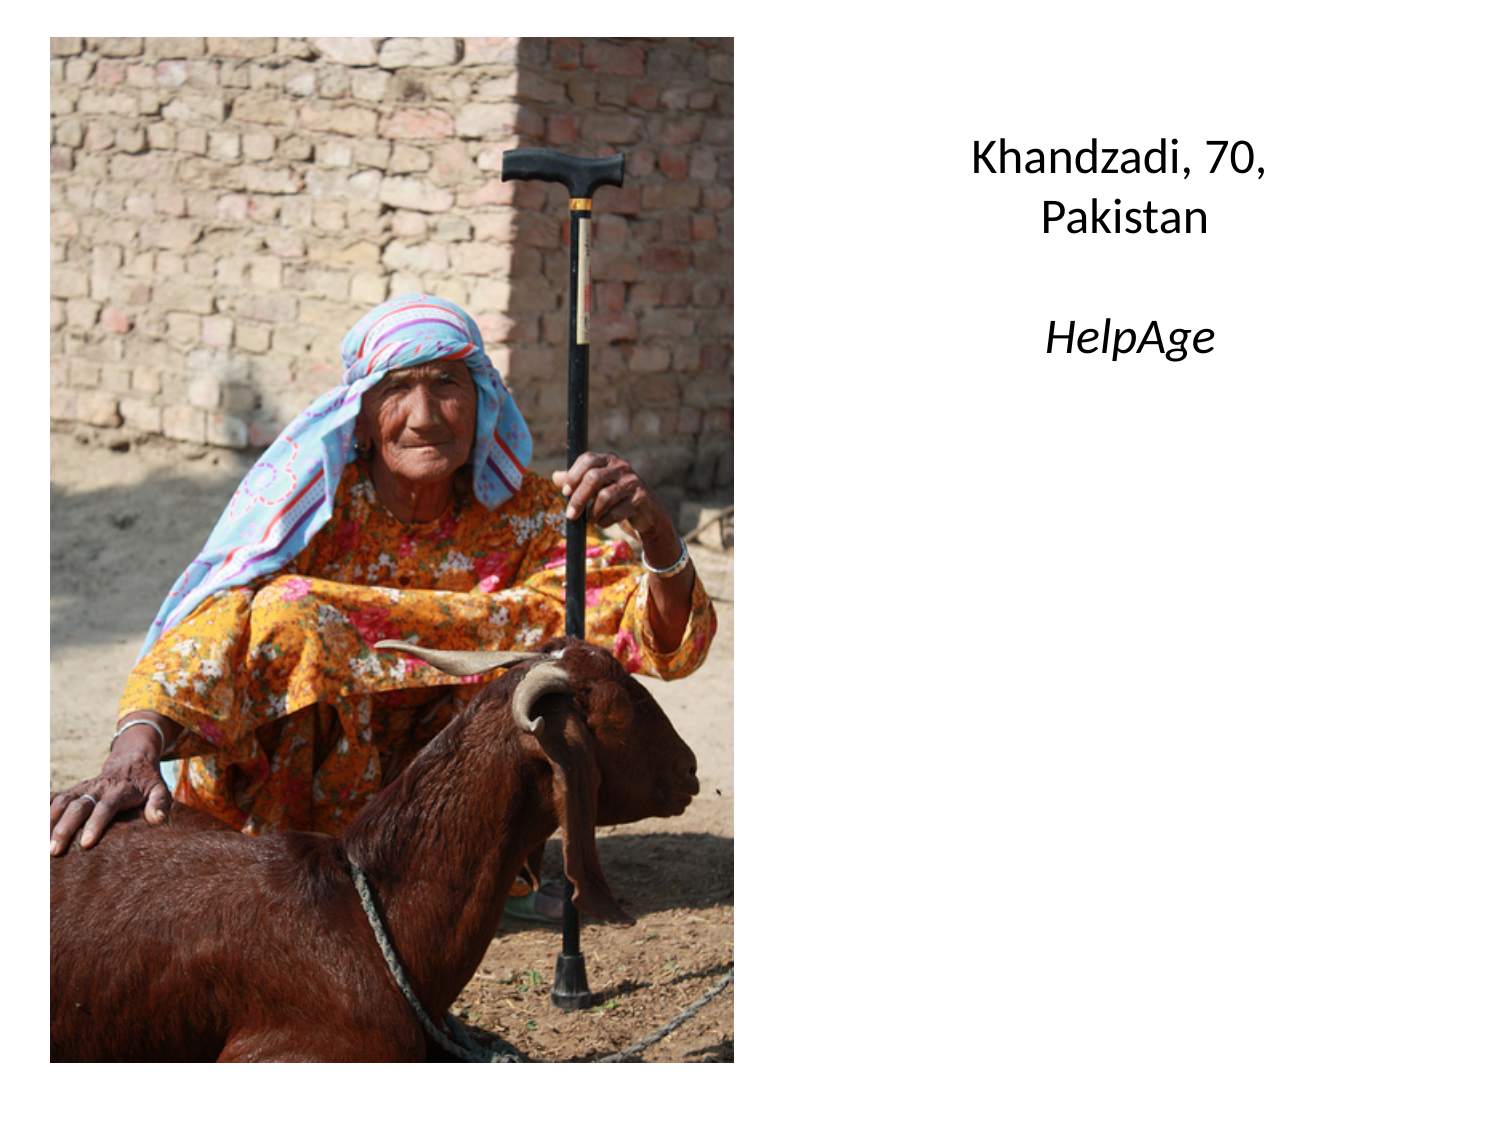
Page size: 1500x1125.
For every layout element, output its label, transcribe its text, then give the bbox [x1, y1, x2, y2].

title Khandzadi, 70, Pakistan HelpAge [812, 50, 1438, 438]
picture [49, 37, 735, 1063]
